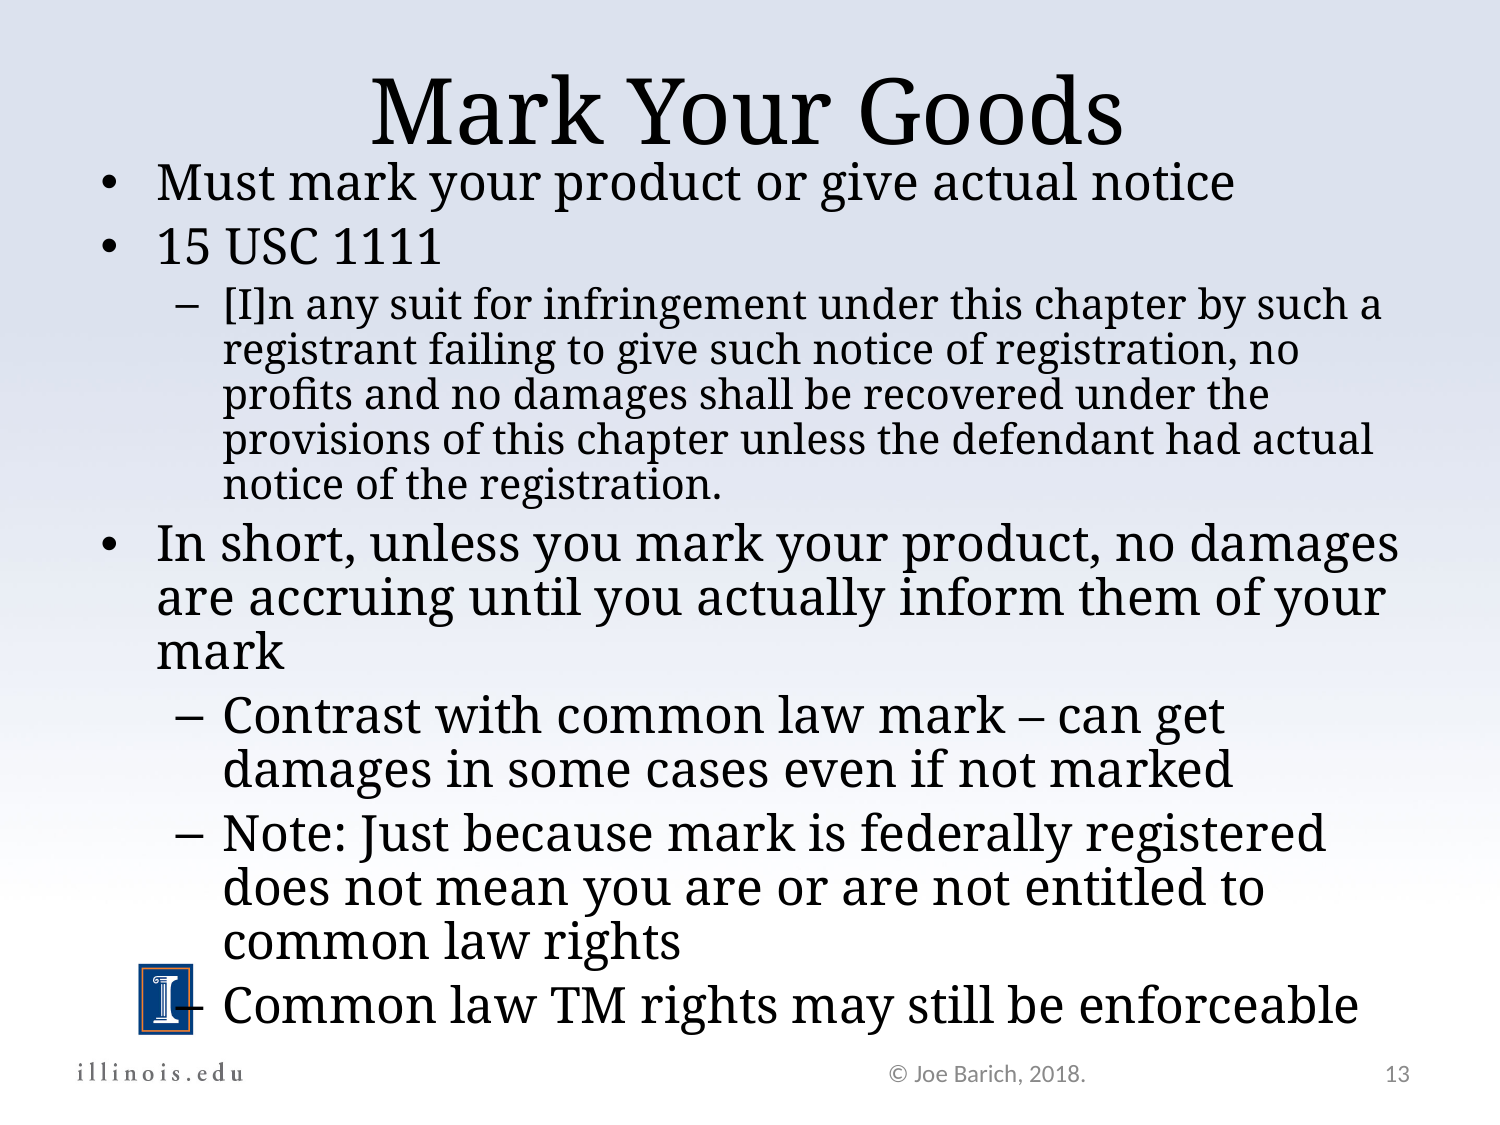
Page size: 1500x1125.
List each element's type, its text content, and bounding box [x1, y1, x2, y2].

picture [0, 0, 1500, 1125]
title Mark Your Goods [72, 41, 1424, 175]
slide_number 13 [1250, 1042, 1425, 1103]
footer © Joe Barich, 2018. [750, 1042, 1225, 1103]
list Must mark your product or give actual notice 15 USC 1111 [I]n any suit for infringement under this chapter by such a registrant failing to give such notice of registration, no profits and no damages shall be recovered under the provisions of this chapter unless the defendant had actual notice of the registration. In short, unless you mark your product, no damages are accruing until you actually inform them of your mark Contrast with common law mark – can get damages in some cases even if not marked Note: Just because mark is federally registered does not mean you are or are not entitled to common law rights Common law TM rights may still be enforceable [85, 149, 1436, 1027]
